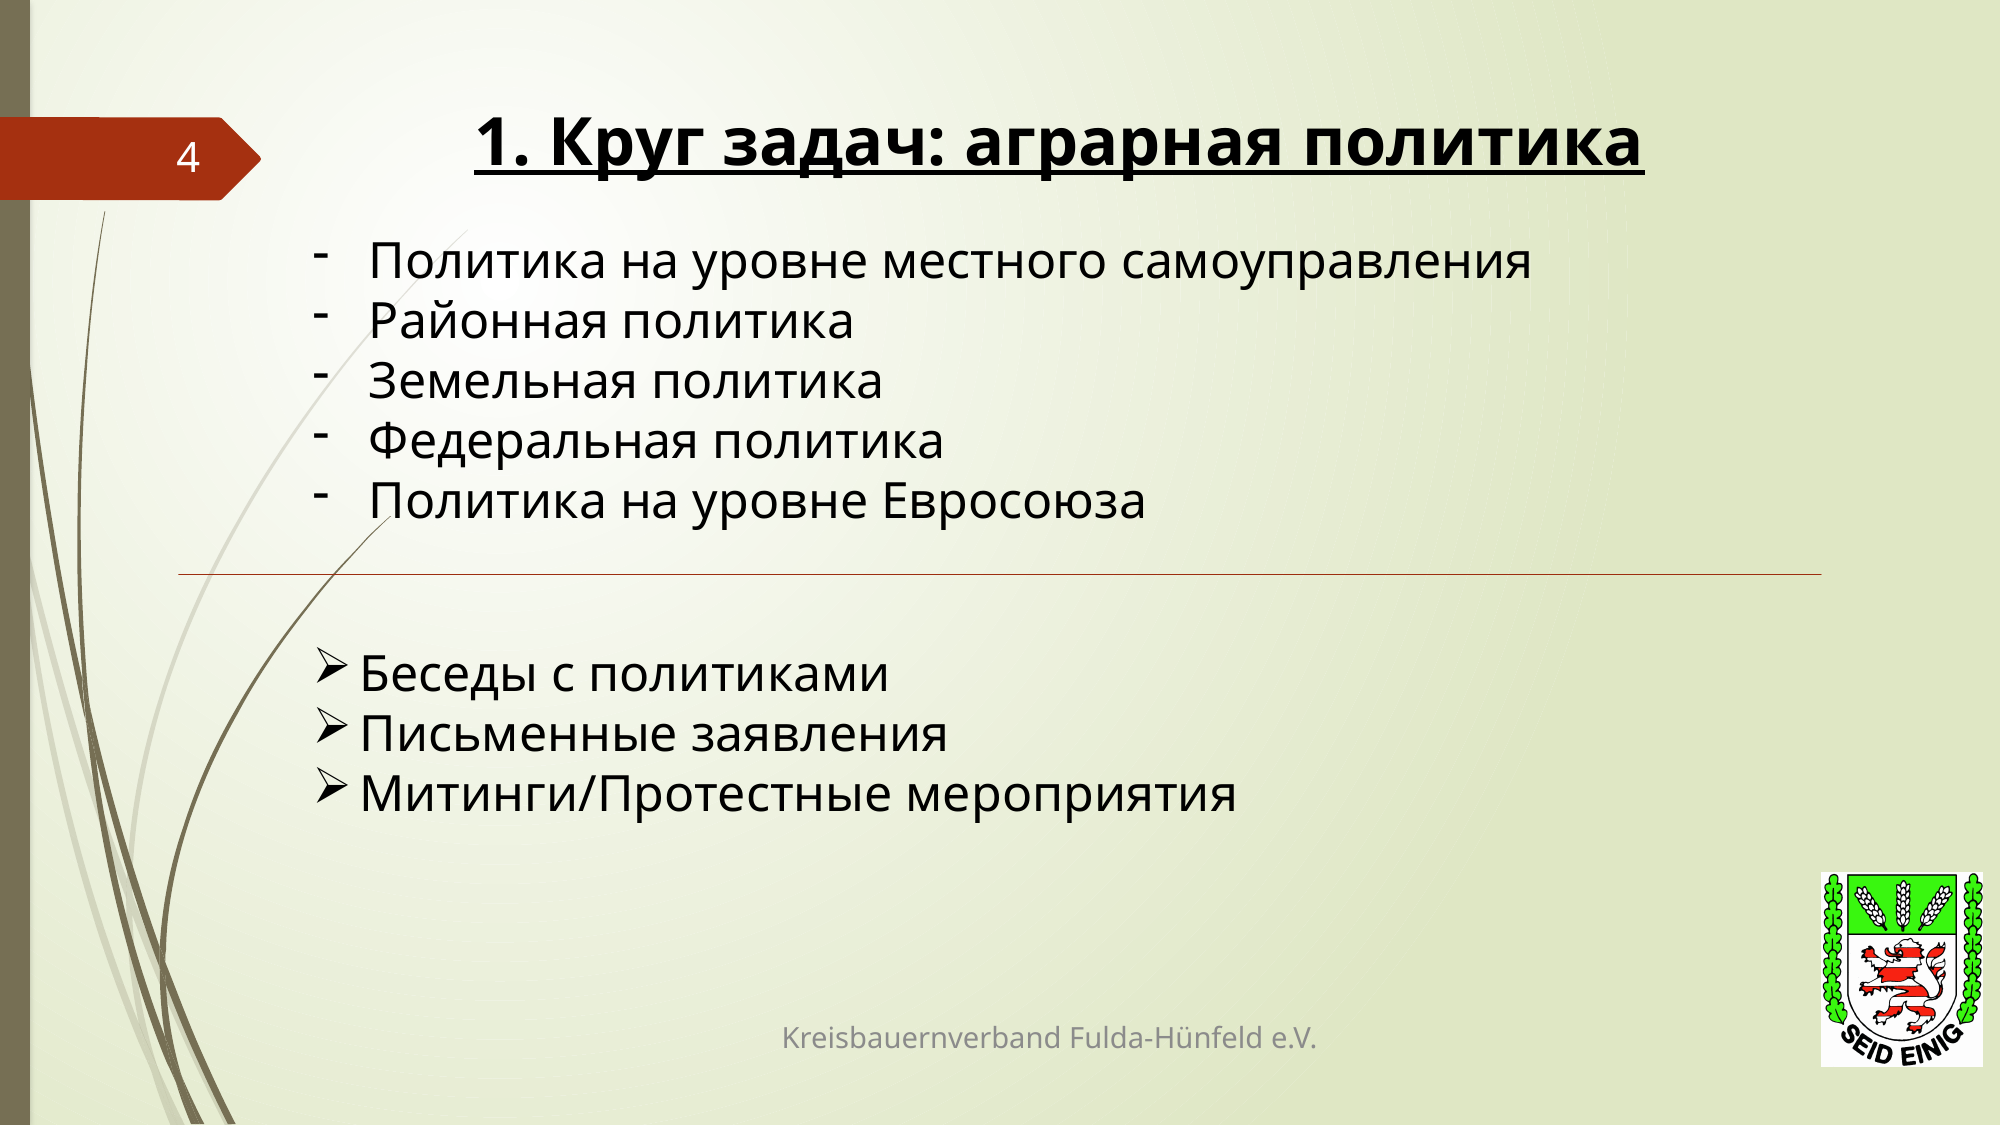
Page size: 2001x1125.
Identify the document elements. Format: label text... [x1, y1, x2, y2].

footer Kreisbauernverband Fulda-Hünfeld e.V. [424, 1006, 1675, 1067]
text_box Беседы с политиками Письменные заявления Митинги/Протестные мероприятия [297, 574, 1863, 830]
picture [1820, 872, 1983, 1067]
slide_number 4 [87, 129, 216, 190]
text_box 1. Круг задач: аграрная политика Политика на уровне местного самоуправления Районная политика Земельная политика Федеральная политика Политика на уровне Евросоюза [297, 91, 1821, 574]
